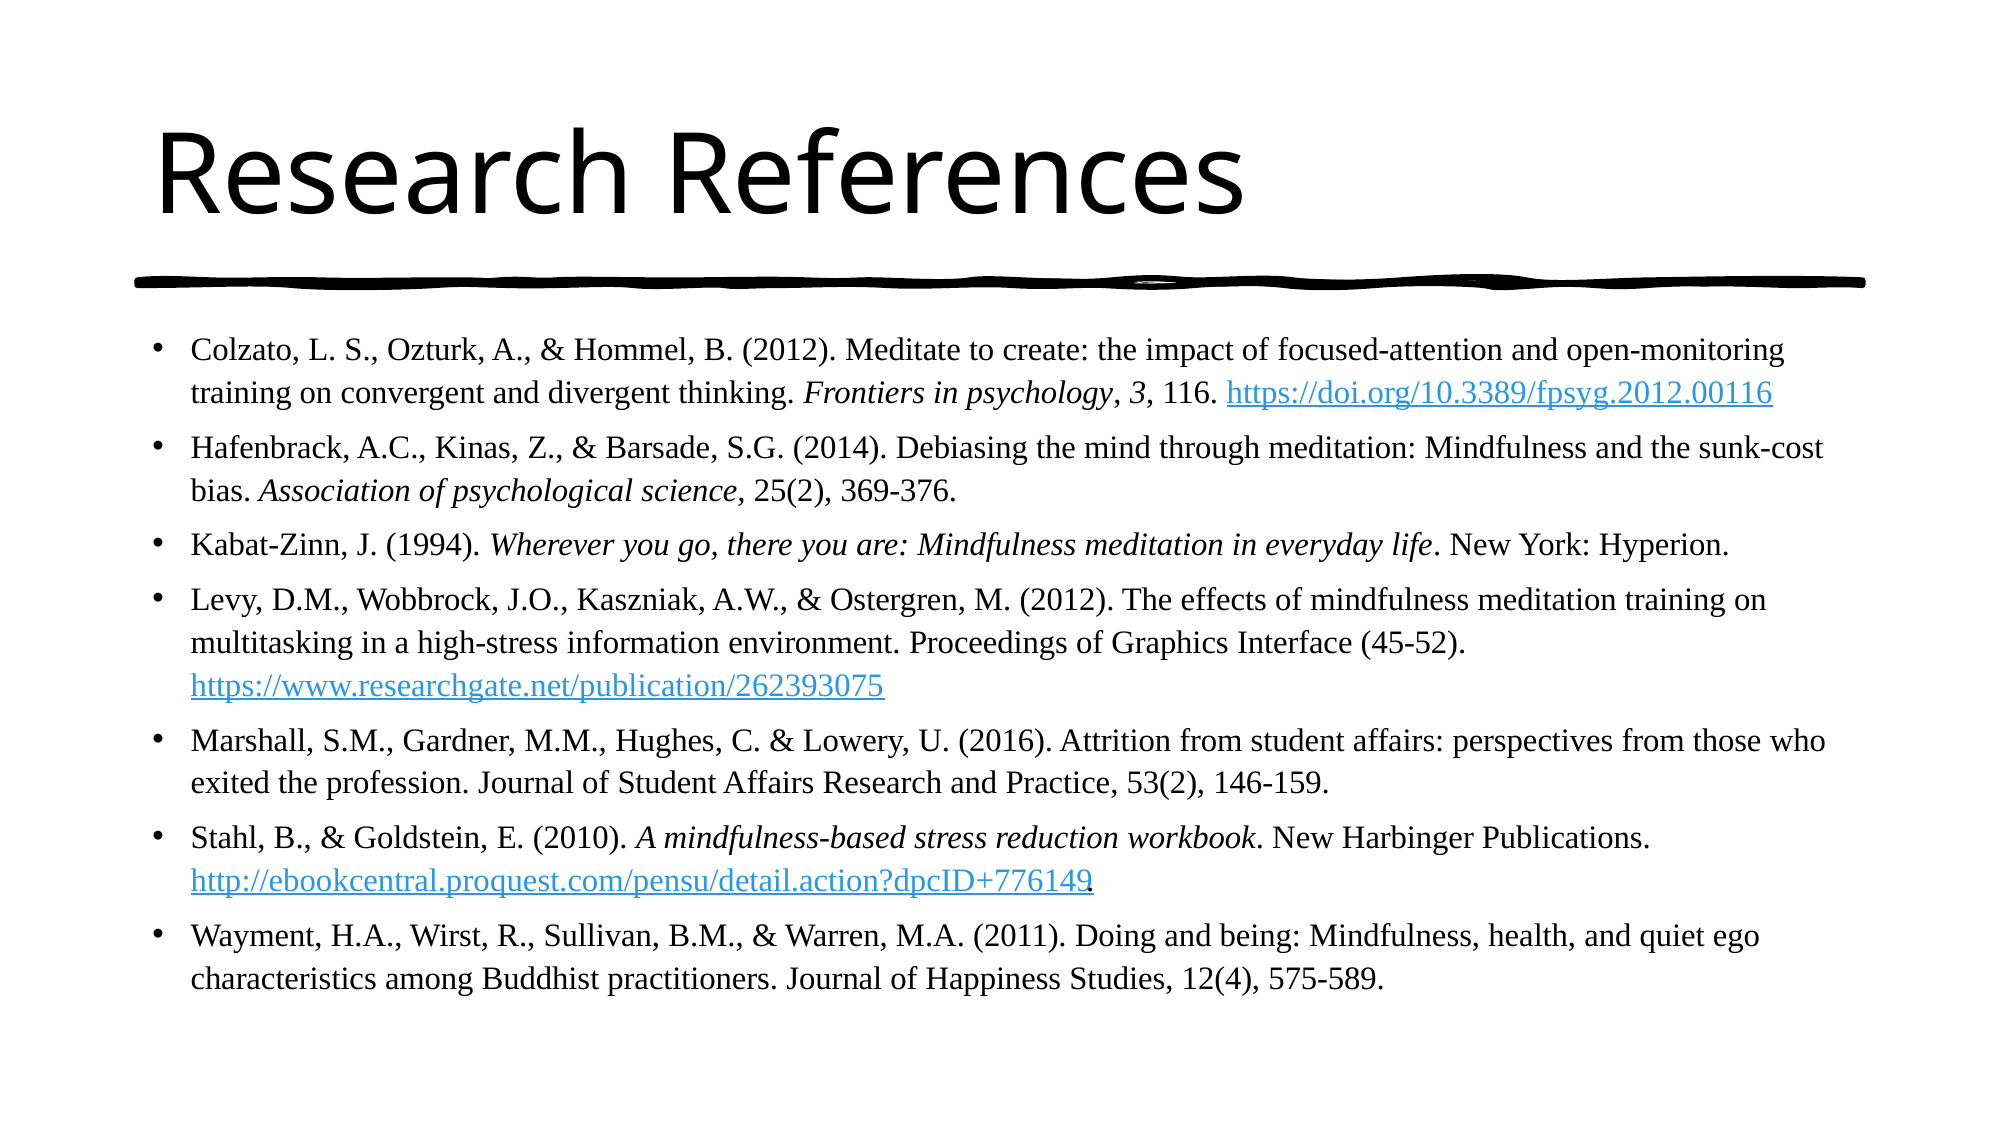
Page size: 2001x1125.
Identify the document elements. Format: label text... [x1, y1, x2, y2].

list Colzato, L. S., Ozturk, A., & Hommel, B. (2012). Meditate to create: the impact of focused-attention and open-monitoring training on convergent and divergent thinking. Frontiers in psychology, 3, 116. https://doi.org/10.3389/fpsyg.2012.00116 Hafenbrack, A.C., Kinas, Z., & Barsade, S.G. (2014). Debiasing the mind through meditation: Mindfulness and the sunk-cost bias. Association of psychological science, 25(2), 369-376. Kabat-Zinn, J. (1994). Wherever you go, there you are: Mindfulness meditation in everyday life. New York: Hyperion. Levy, D.M., Wobbrock, J.O., Kaszniak, A.W., & Ostergren, M. (2012). The effects of mindfulness meditation training on multitasking in a high-stress information environment. Proceedings of Graphics Interface (45-52). https://www.researchgate.net/publication/262393075 Marshall, S.M., Gardner, M.M., Hughes, C. & Lowery, U. (2016). Attrition from student affairs: perspectives from those who exited the profession. Journal of Student Affairs Research and Practice, 53(2), 146-159. Stahl, B., & Goldstein, E. (2010). A mindfulness-based stress reduction workbook. New Harbinger Publications. http://ebookcentral.proquest.com/pensu/detail.action?dpcID+776149. Wayment, H.A., Wirst, R., Sullivan, B.M., & Warren, M.A. (2011). Doing and being: Mindfulness, health, and quiet ego characteristics among Buddhist practitioners. Journal of Happiness Studies, 12(4), 575-589. [137, 316, 1863, 1014]
title Research References [137, 59, 1863, 278]
